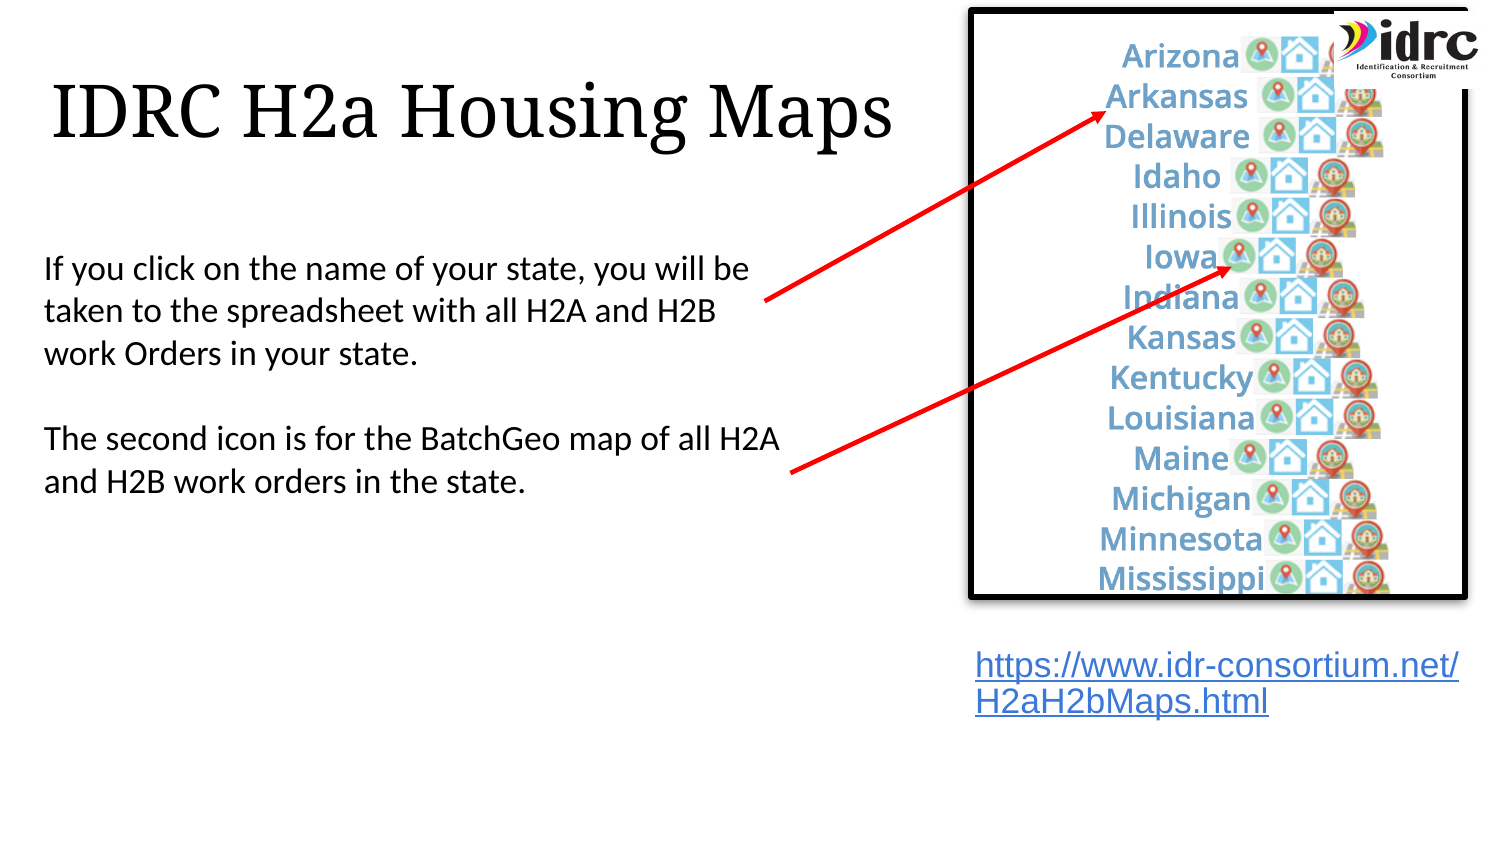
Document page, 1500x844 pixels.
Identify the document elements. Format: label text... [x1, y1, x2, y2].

text_box If you click on the name of your state, you will be taken to the spreadsheet with all H2A and H2B work Orders in your state. The second icon is for the BatchGeo map of all H2A and H2B work orders in the state. [28, 230, 803, 578]
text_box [764, 111, 1107, 302]
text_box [790, 266, 1232, 474]
picture [974, 11, 1488, 594]
text_box https://www.idr-consortium.net/H2aH2bMaps.html [960, 627, 1484, 692]
text_box IDRC H2a Housing Maps [36, 49, 960, 152]
